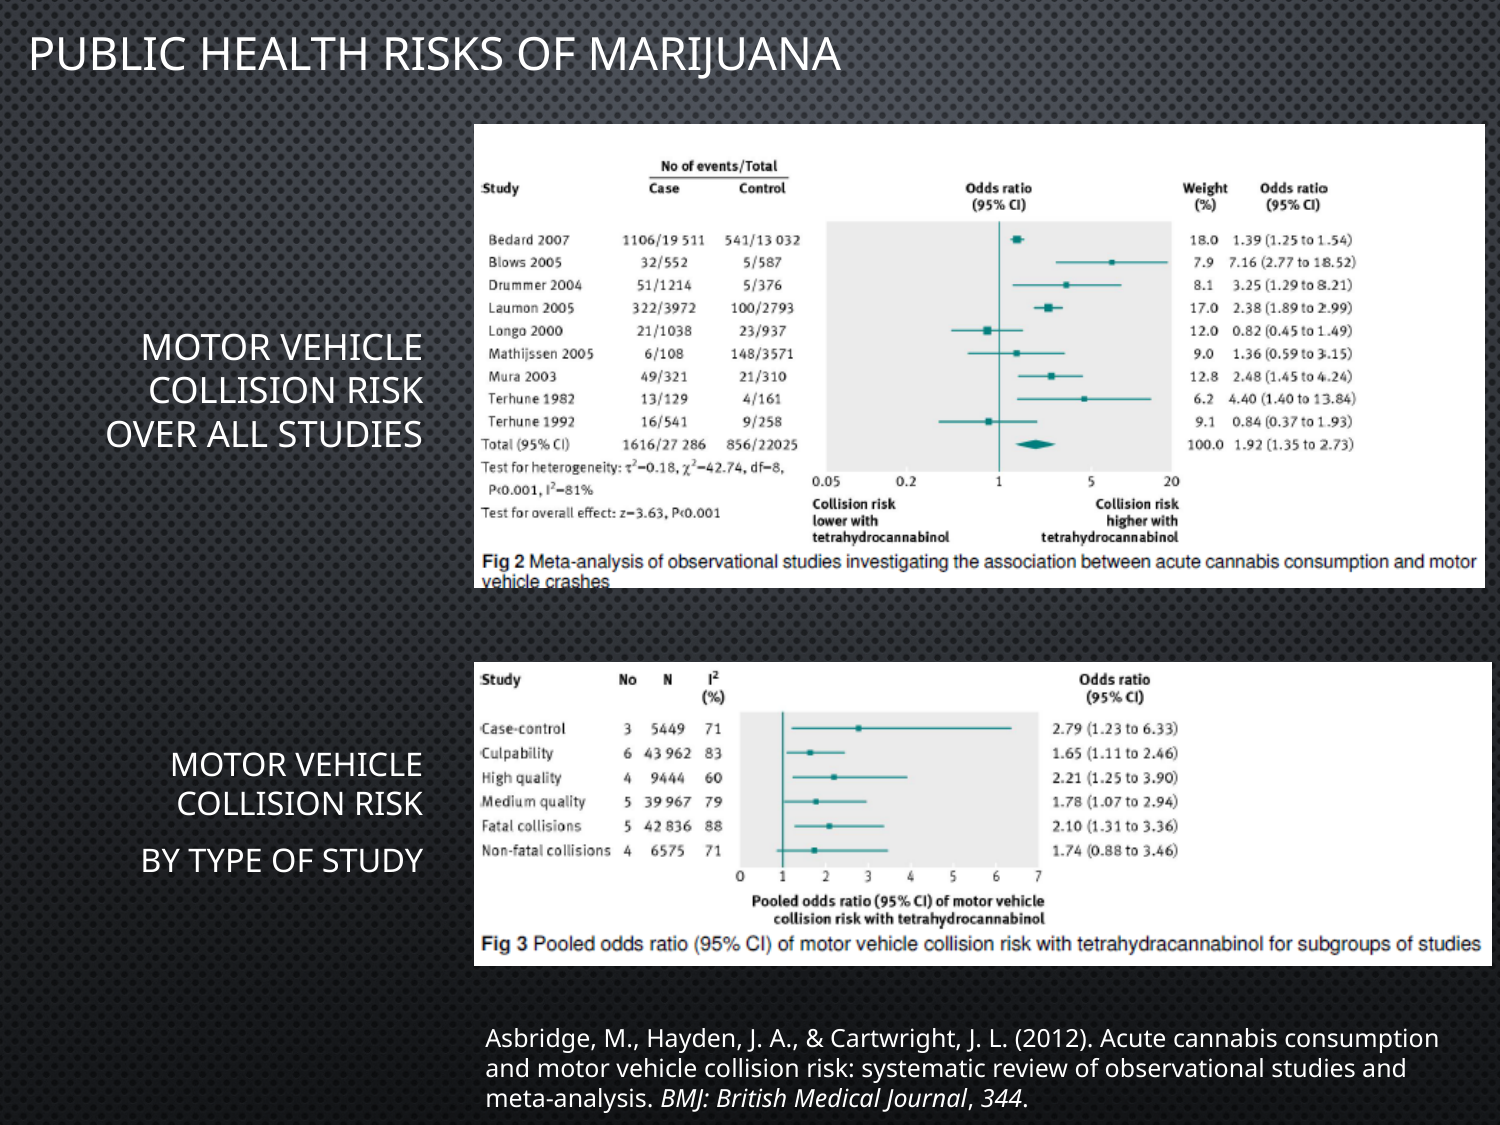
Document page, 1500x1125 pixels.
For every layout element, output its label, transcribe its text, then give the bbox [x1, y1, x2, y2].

picture [474, 662, 1493, 966]
list Motor vehicle collision risk by type of study [87, 735, 439, 888]
text_box Asbridge, M., Hayden, J. A., & Cartwright, J. L. (2012). Acute cannabis consumption and motor vehicle collision risk: systematic review of observational studies and meta-analysis. BMJ: British Medical Journal, 344. [470, 1015, 1479, 1121]
title Public Health risks of marijuana [12, 0, 1325, 88]
picture [474, 124, 1485, 588]
text_box Motor vehicle collision risk over all studies [87, 310, 439, 469]
